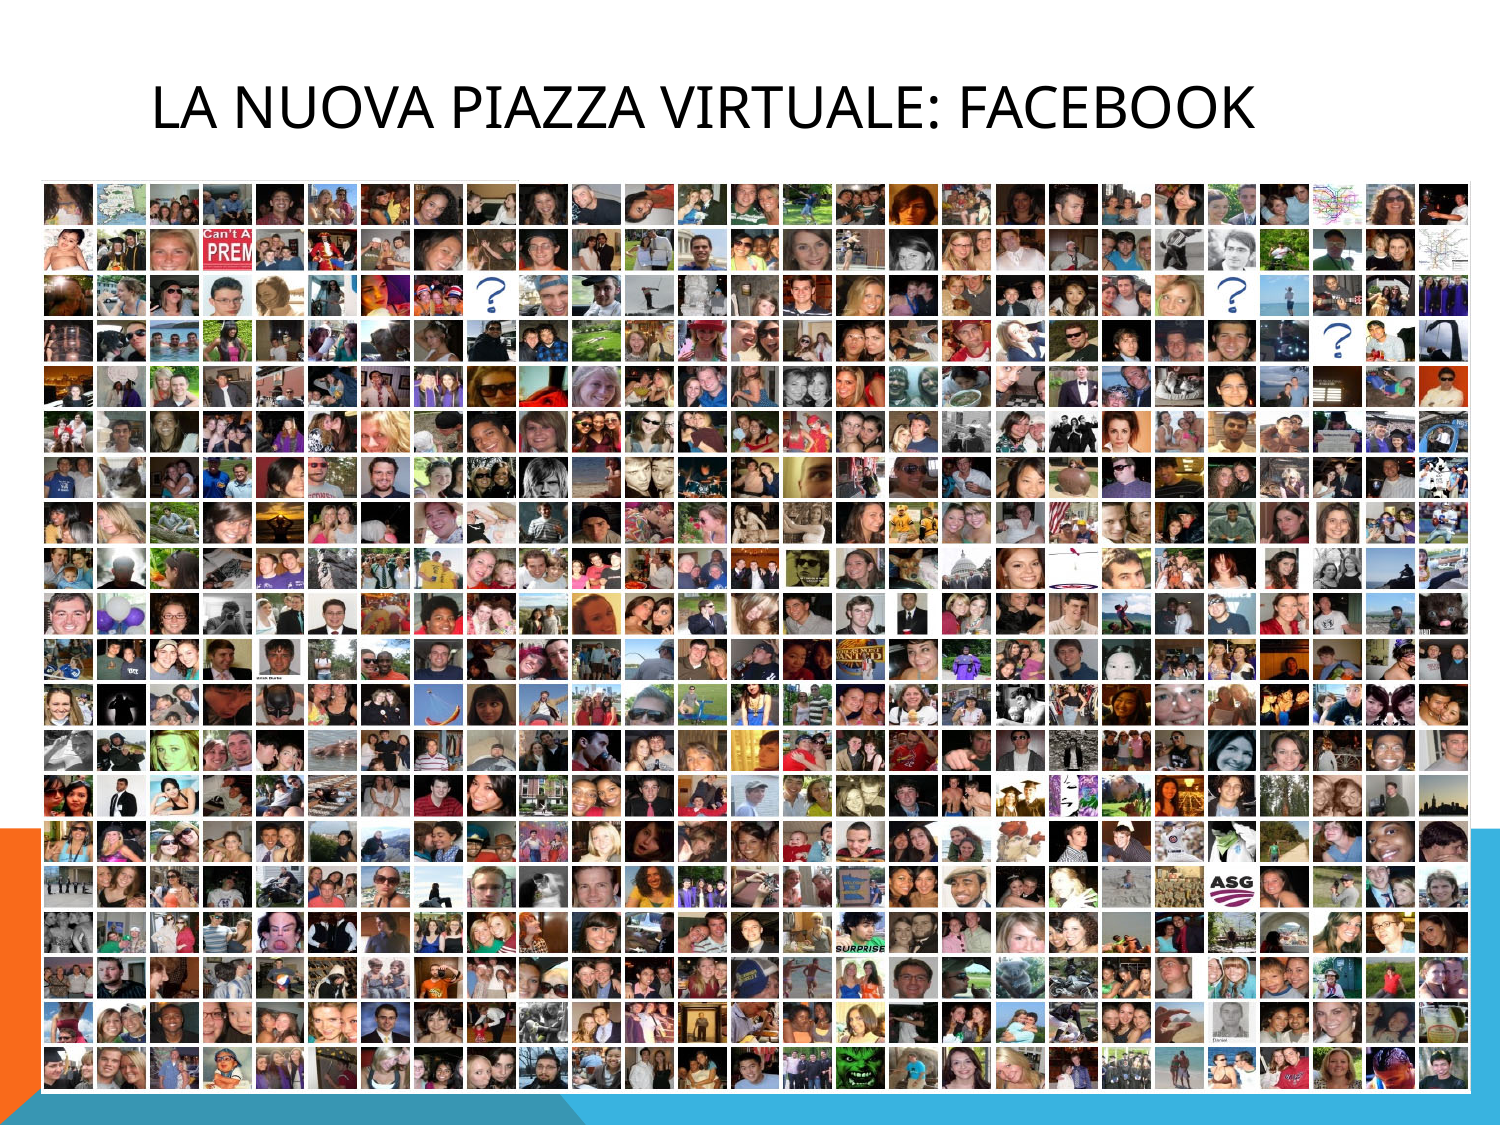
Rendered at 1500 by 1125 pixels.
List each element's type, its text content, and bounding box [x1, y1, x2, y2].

title La nuova piazza virtuale: facebook [135, 60, 1369, 150]
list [41, 180, 1471, 1095]
